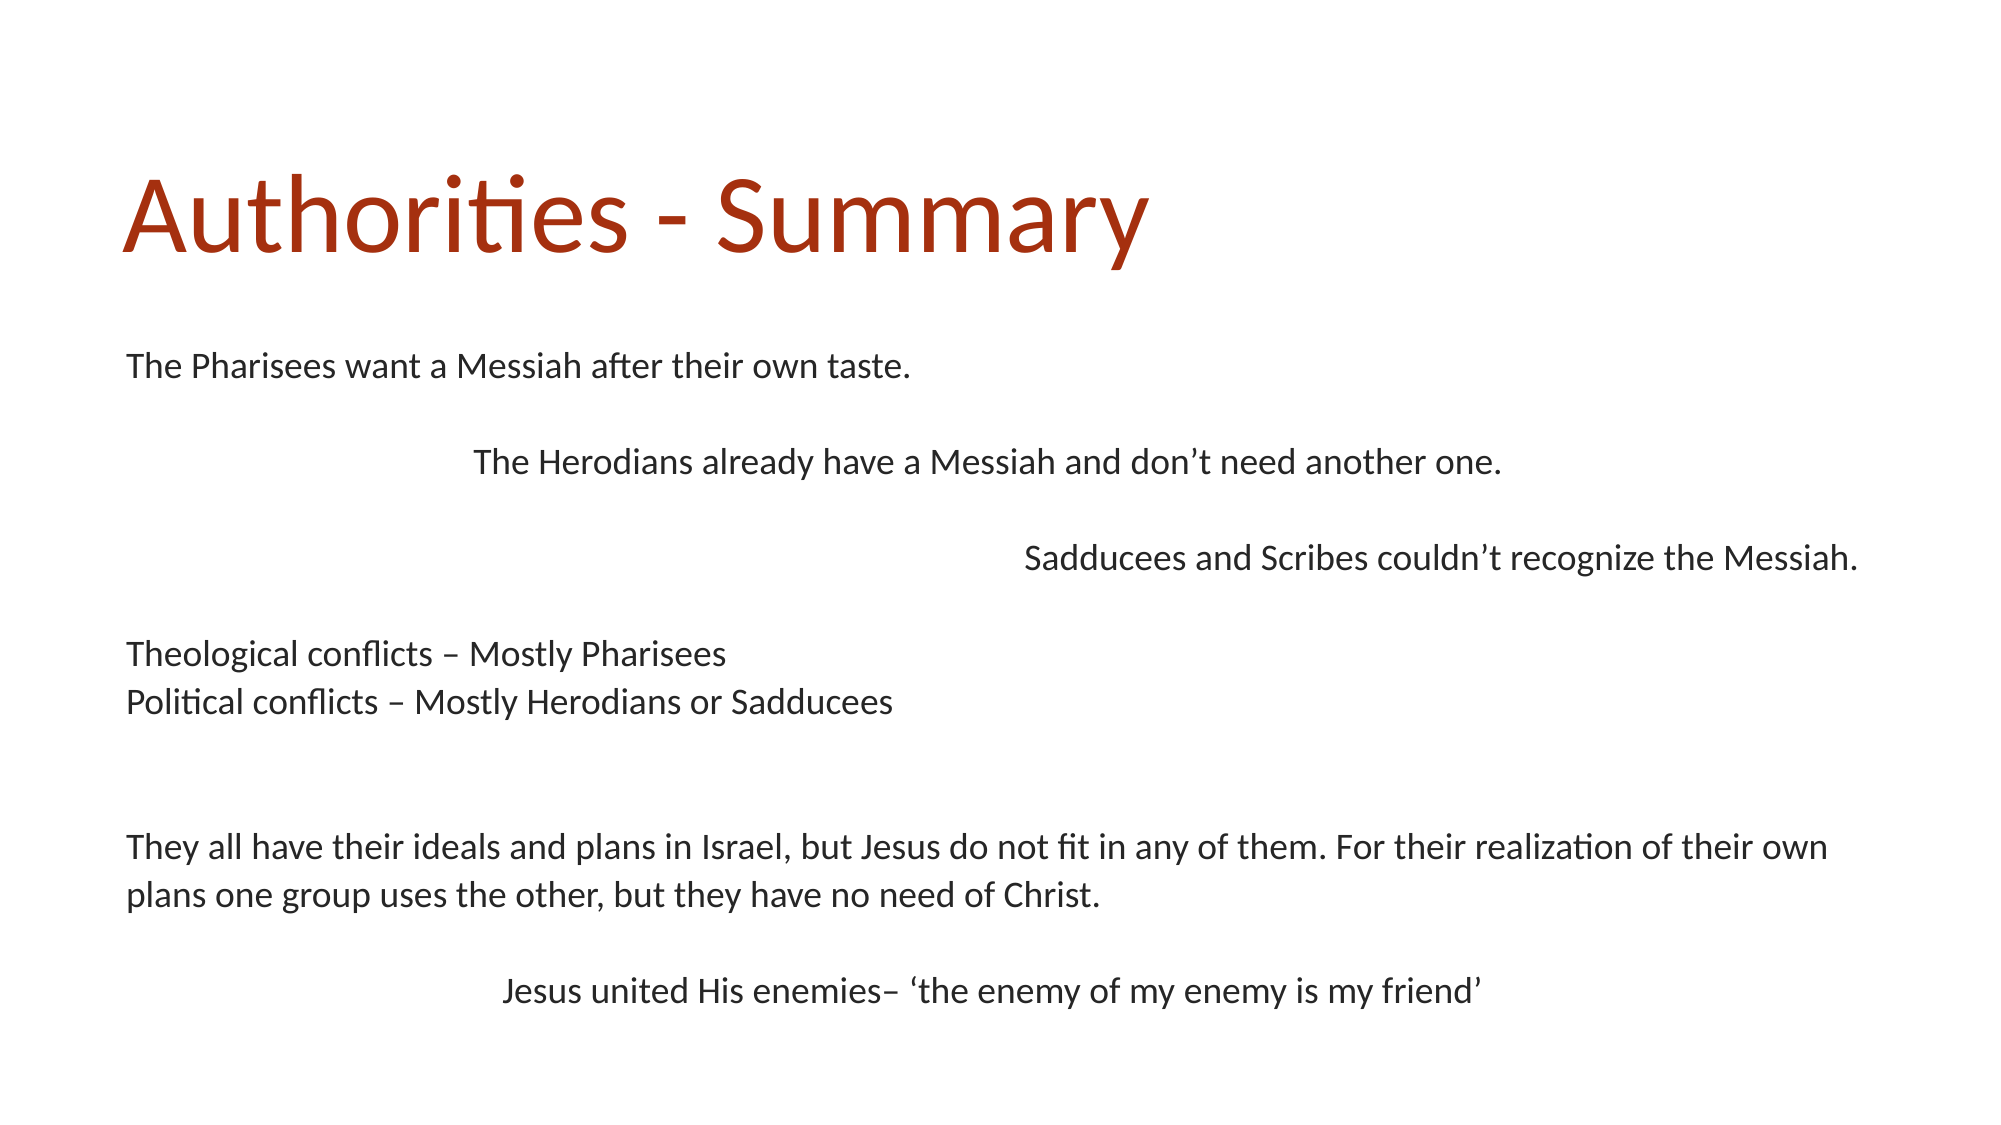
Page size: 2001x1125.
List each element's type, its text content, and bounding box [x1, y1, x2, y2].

title Authorities - Summary [107, 81, 1875, 354]
list The Pharisees want a Messiah after their own taste. The Herodians already have a Messiah and don’t need another one. Sadducees and Scribes couldn’t recognize the Messiah. Theological conflicts – Mostly Pharisees Political conflicts – Mostly Herodians or Sadducees They all have their ideals and plans in Israel, but Jesus do not fit in any of them. For their realization of their own plans one group uses the other, but they have no need of Christ. Jesus united His enemies– ‘the enemy of my enemy is my friend’ [111, 329, 1876, 1043]
